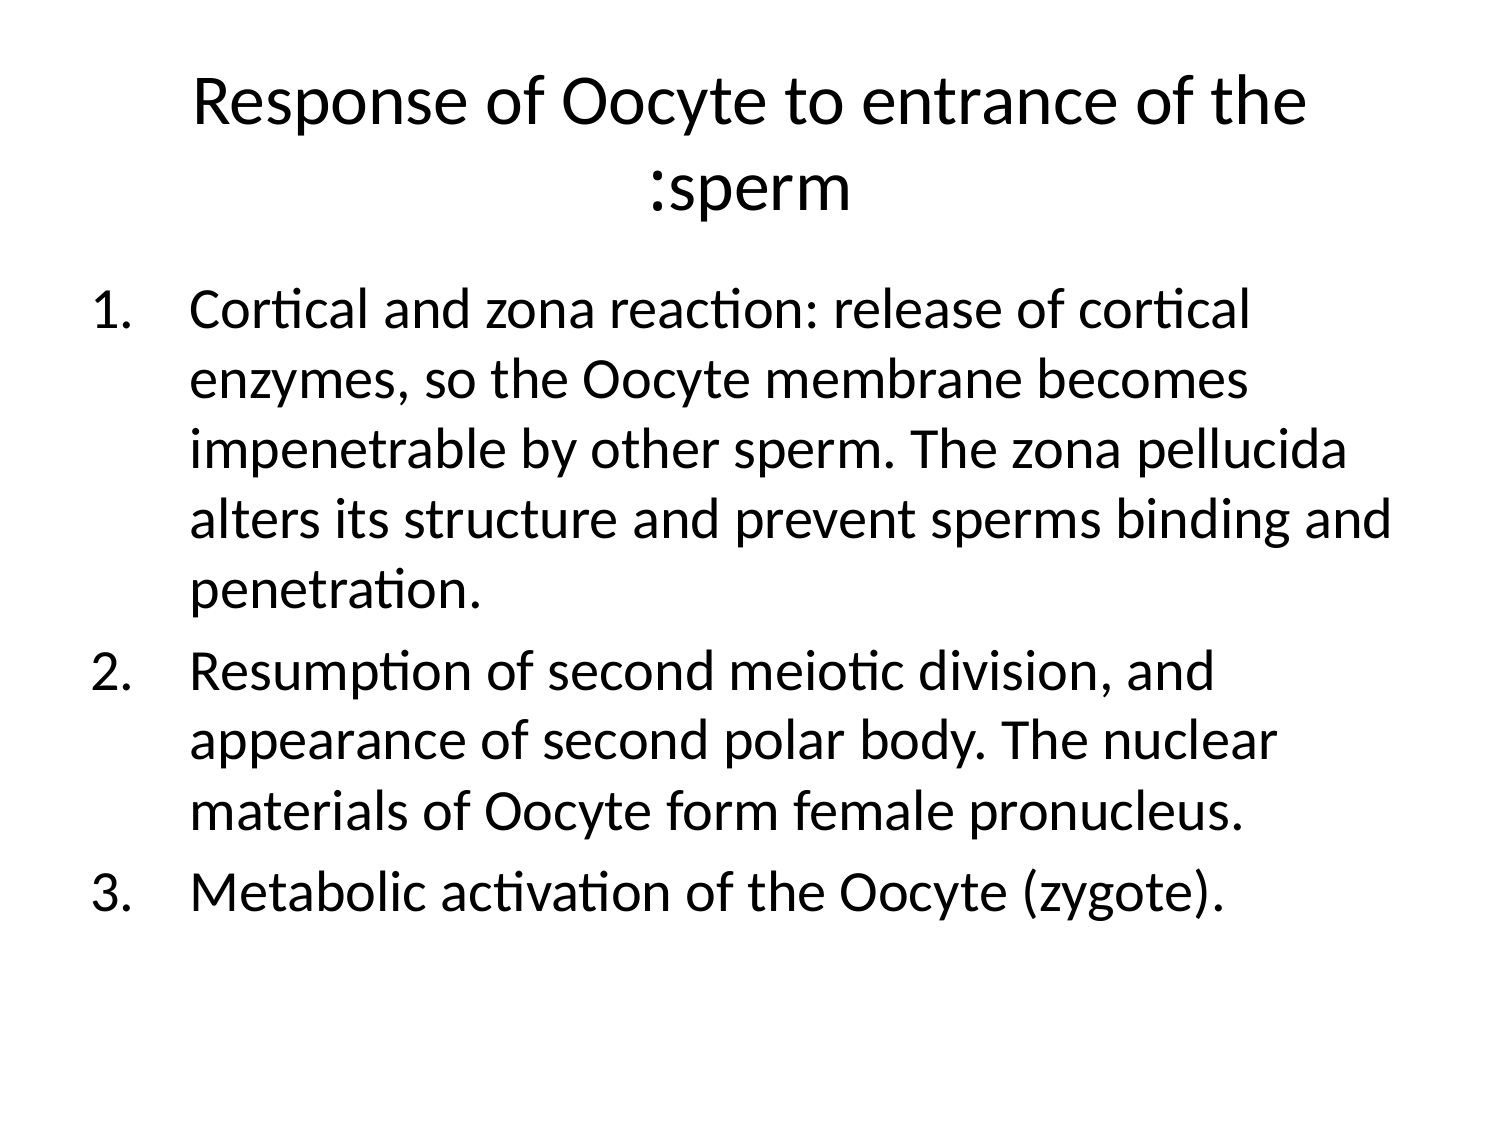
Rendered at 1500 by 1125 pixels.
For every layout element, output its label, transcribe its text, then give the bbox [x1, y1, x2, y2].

title Response of Oocyte to entrance of the sperm: [75, 45, 1425, 233]
list Cortical and zona reaction: release of cortical enzymes, so the Oocyte membrane becomes impenetrable by other sperm. The zona pellucida alters its structure and prevent sperms binding and penetration. Resumption of second meiotic division, and appearance of second polar body. The nuclear materials of Oocyte form female pronucleus. Metabolic activation of the Oocyte (zygote). [75, 262, 1425, 1005]
